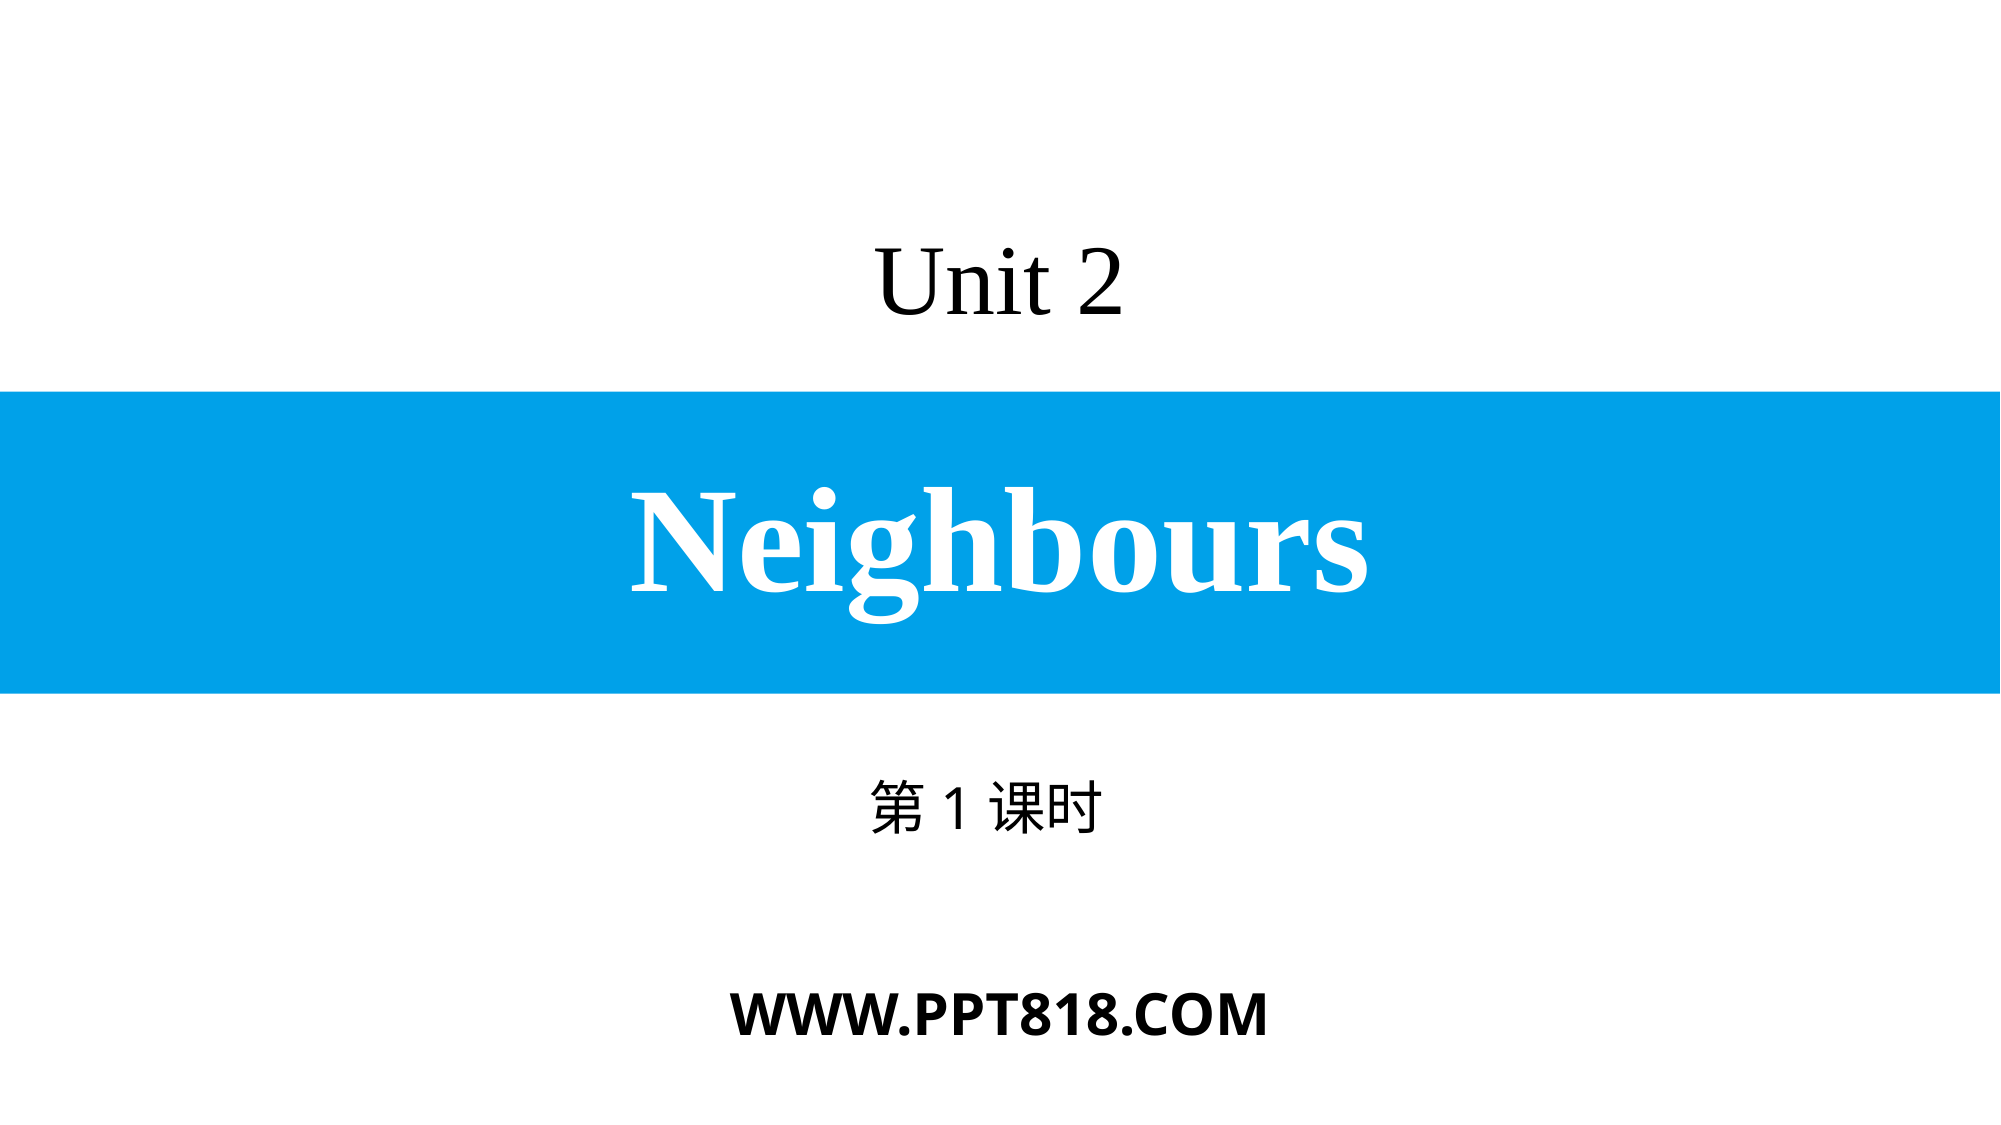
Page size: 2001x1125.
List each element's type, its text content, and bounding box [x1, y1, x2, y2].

title Neighbours [0, 391, 2000, 694]
text_box Unit 2 [0, 207, 2000, 342]
text_box WWW.PPT818.COM [0, 962, 2000, 1055]
text_box 第1课时 [853, 763, 1119, 849]
